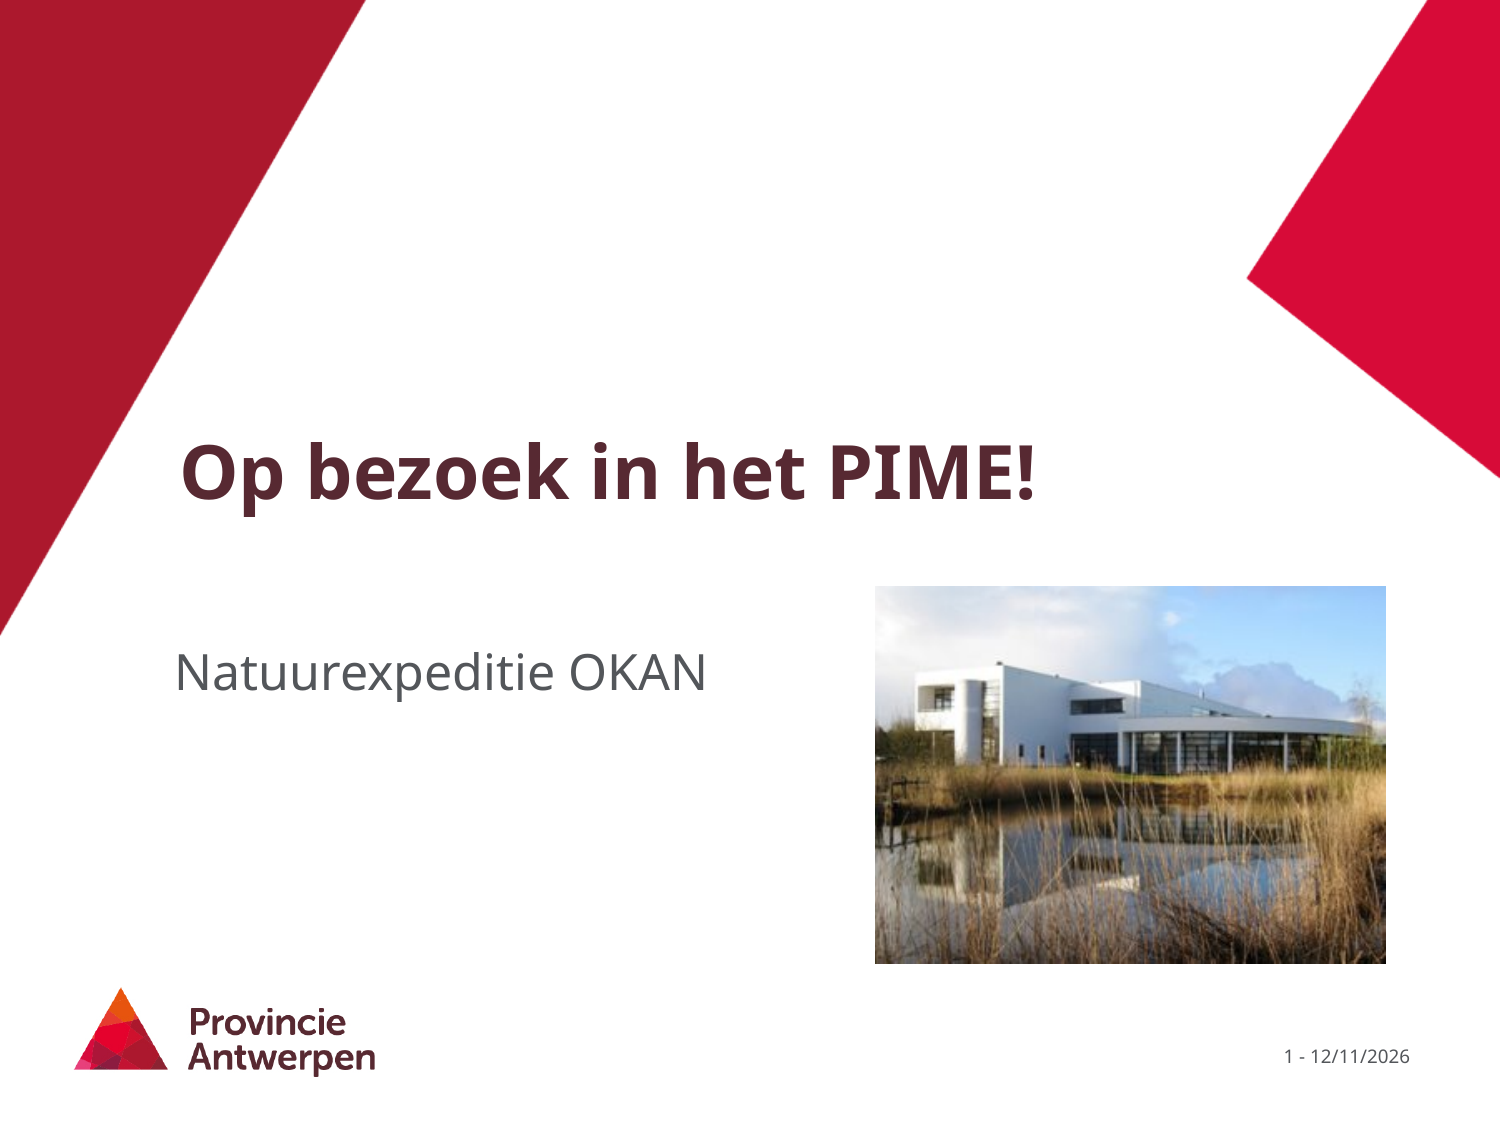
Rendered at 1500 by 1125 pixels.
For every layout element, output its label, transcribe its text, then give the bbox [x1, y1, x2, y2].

picture [0, 0, 1500, 1077]
subtitle Natuurexpeditie OKAN [159, 633, 869, 697]
title Op bezoek in het PIME! [163, 432, 1429, 507]
